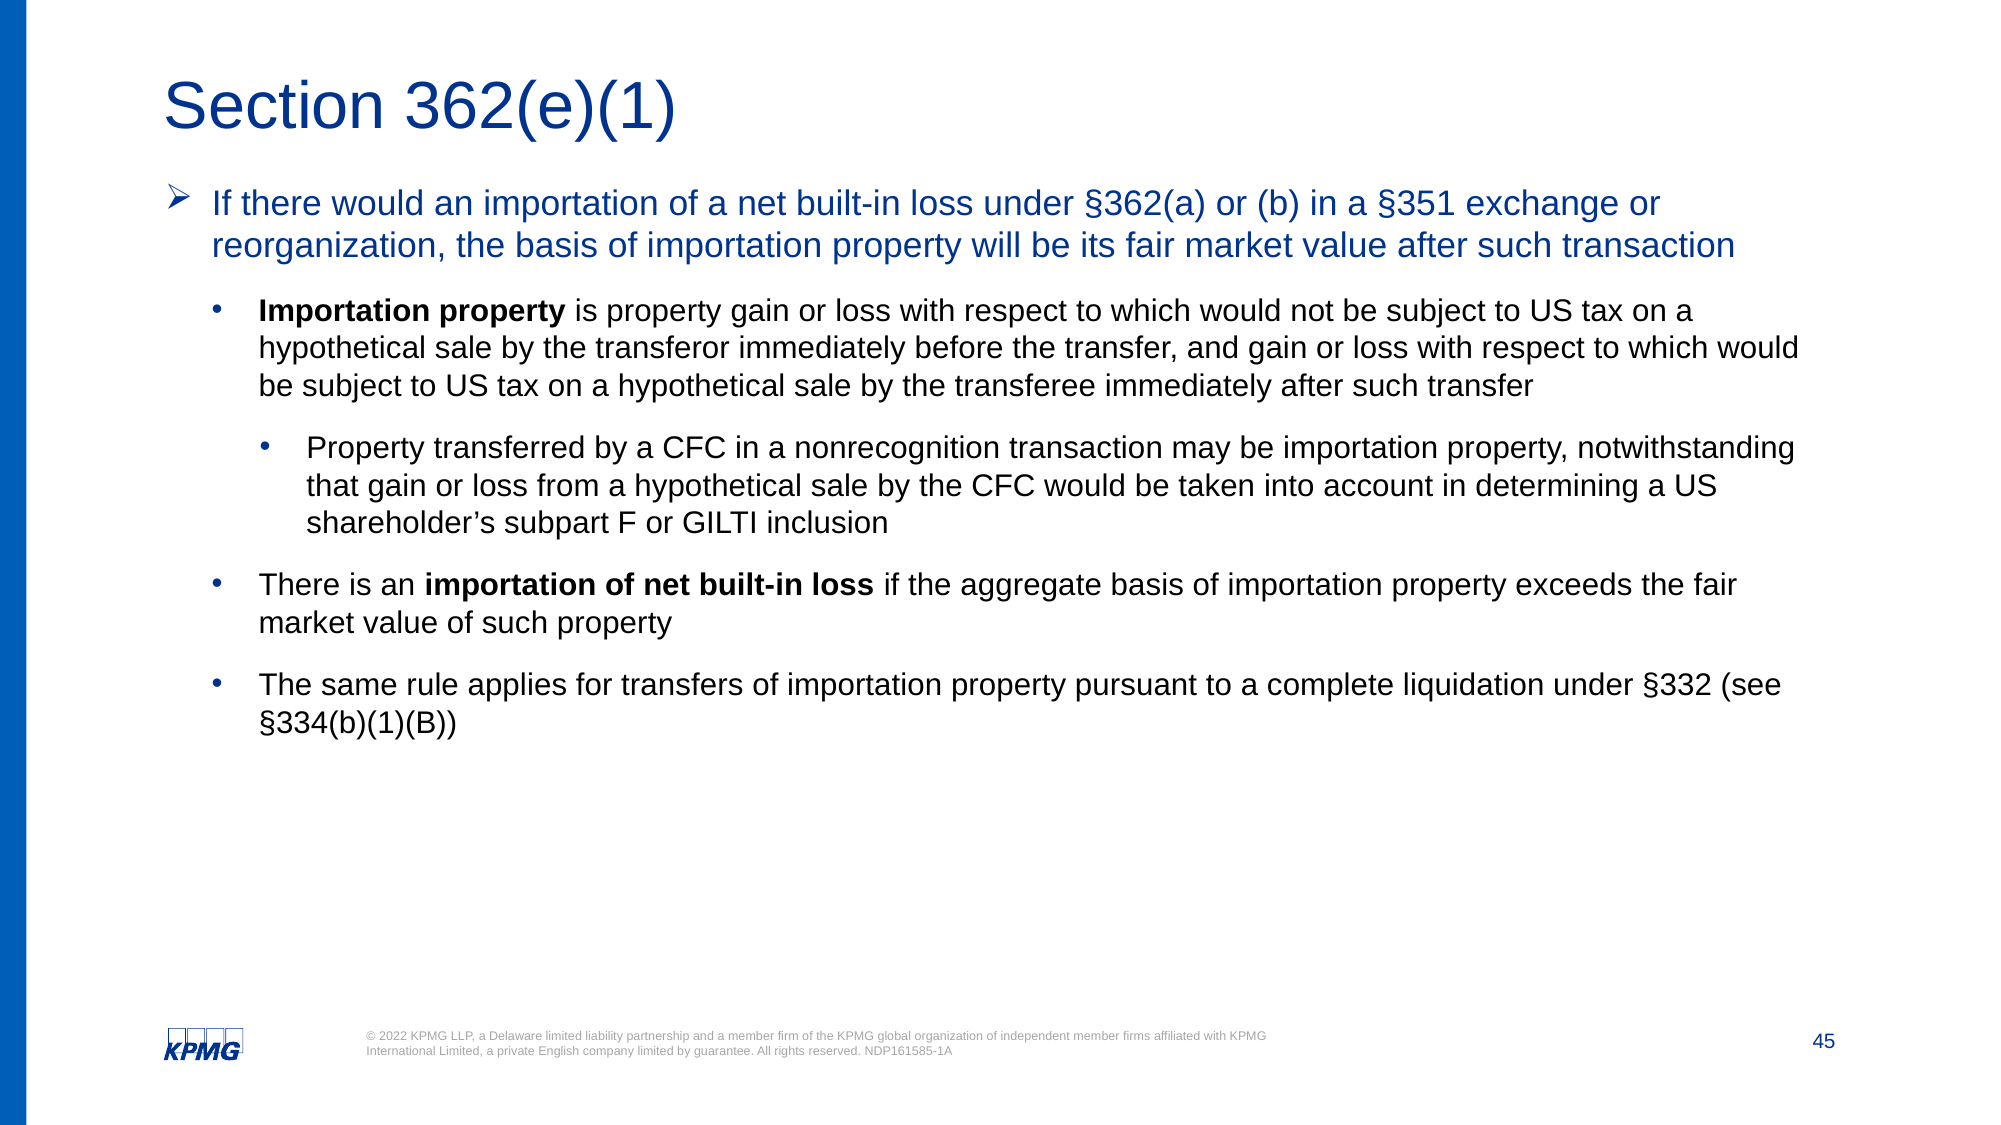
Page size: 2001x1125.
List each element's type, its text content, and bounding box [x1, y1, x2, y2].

list If there would an importation of a net built-in loss under §362(a) or (b) in a §351 exchange or reorganization, the basis of importation property will be its fair market value after such transaction Importation property is property gain or loss with respect to which would not be subject to US tax on a hypothetical sale by the transferor immediately before the transfer, and gain or loss with respect to which would be subject to US tax on a hypothetical sale by the transferee immediately after such transfer Property transferred by a CFC in a nonrecognition transaction may be importation property, notwithstanding that gain or loss from a hypothetical sale by the CFC would be taken into account in determining a US shareholder’s subpart F or GILTI inclusion There is an importation of net built-in loss if the aggregate basis of importation property exceeds the fair market value of such property The same rule applies for transfers of importation property pursuant to a complete liquidation under §332 (see §334(b)(1)(B)) [165, 179, 1838, 926]
title Section 362(e)(1) [163, 70, 1837, 159]
